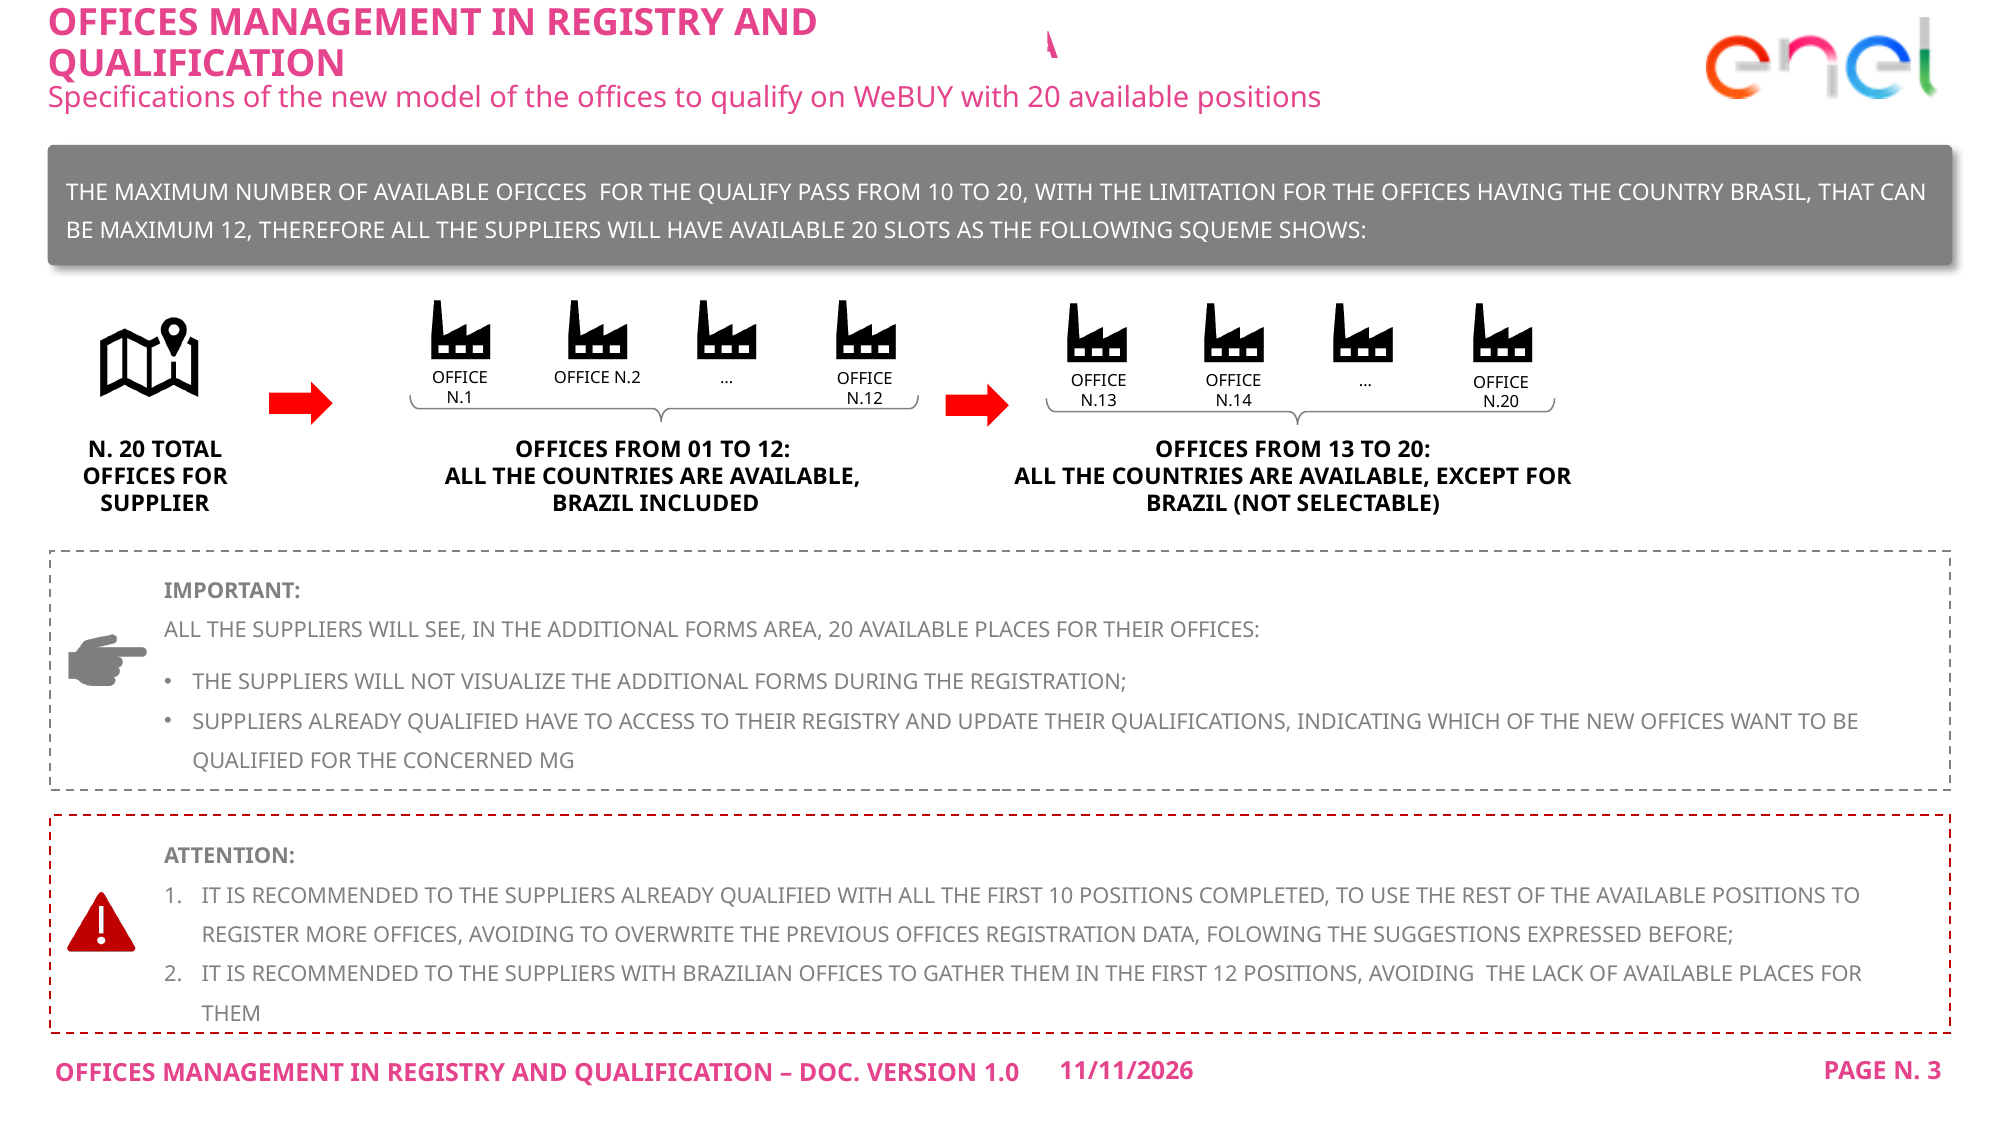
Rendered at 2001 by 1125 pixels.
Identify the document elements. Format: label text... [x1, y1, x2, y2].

text_box [409, 395, 919, 422]
text_box OFFICE N.2 [537, 359, 657, 395]
text_box THE MAXIMUM NUMBER OF AVAILABLE OFICCES FOR THE QUALIFY PASS FROM 10 TO 20, WITH THE LIMITATION FOR THE OFFICES HAVING THE COUNTRY BRASIL, THAT CAN BE MAXIMUM 12, THEREFORE ALL THE SUPPLIERS WILL HAVE AVAILABLE 20 SLOTS AS THE FOLLOWING SQUEME SHOWS: [48, 146, 1952, 265]
picture [556, 287, 639, 371]
text_box OFFICE N.1 [407, 359, 513, 415]
picture [419, 287, 502, 371]
picture [1321, 290, 1405, 374]
text_box [1045, 398, 1556, 425]
picture [824, 287, 908, 371]
text_box OFFICES FROM 01 TO 12: ALL THE COUNTRIES ARE AVAILABLE, BRAZIL INCLUDED [381, 426, 925, 524]
text_box [49, 550, 1951, 791]
text_box OFFICE N.20 [1441, 364, 1561, 419]
text_box [269, 381, 333, 425]
picture [685, 287, 768, 371]
text_box OFFICES FROM 13 TO 20: ALL THE COUNTRIES ARE AVAILABLE, EXCEPT FOR BRAZIL (NOT SELECTABLE) [990, 426, 1596, 524]
text_box OFFICE N.14 [1174, 362, 1294, 398]
text_box OFFICE N.14 [1174, 413, 1294, 417]
picture [1192, 290, 1276, 374]
picture [63, 615, 152, 704]
picture [90, 298, 208, 416]
text_box OFFICE N.13 [1041, 362, 1156, 417]
picture [1706, 17, 1939, 99]
slide_number PAGE N. 3 [1506, 1041, 1957, 1102]
title Specifications of the new model of the offices to qualify on WeBUY with 20 available positions [32, 64, 1560, 133]
picture [1055, 290, 1139, 374]
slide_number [1086, 1041, 1244, 1102]
text_box [49, 814, 1951, 1034]
text_box OFFICES MANAGEMENT IN REGISTRY AND QUALIFICATION [32, 15, 1048, 72]
text_box … [1344, 374, 1395, 398]
picture [1460, 290, 1544, 374]
footer OFFICES MANAGEMENT IN REGISTRY AND QUALIFICATION – DOC. VERSION 1.0 [40, 1041, 1086, 1102]
text_box N. 20 TOTAL OFFICES FOR SUPPLIER [51, 426, 259, 524]
picture [63, 884, 139, 959]
text_box [945, 383, 1009, 427]
text_box OFFICE N.12 [805, 361, 925, 416]
text_box … [705, 371, 756, 395]
